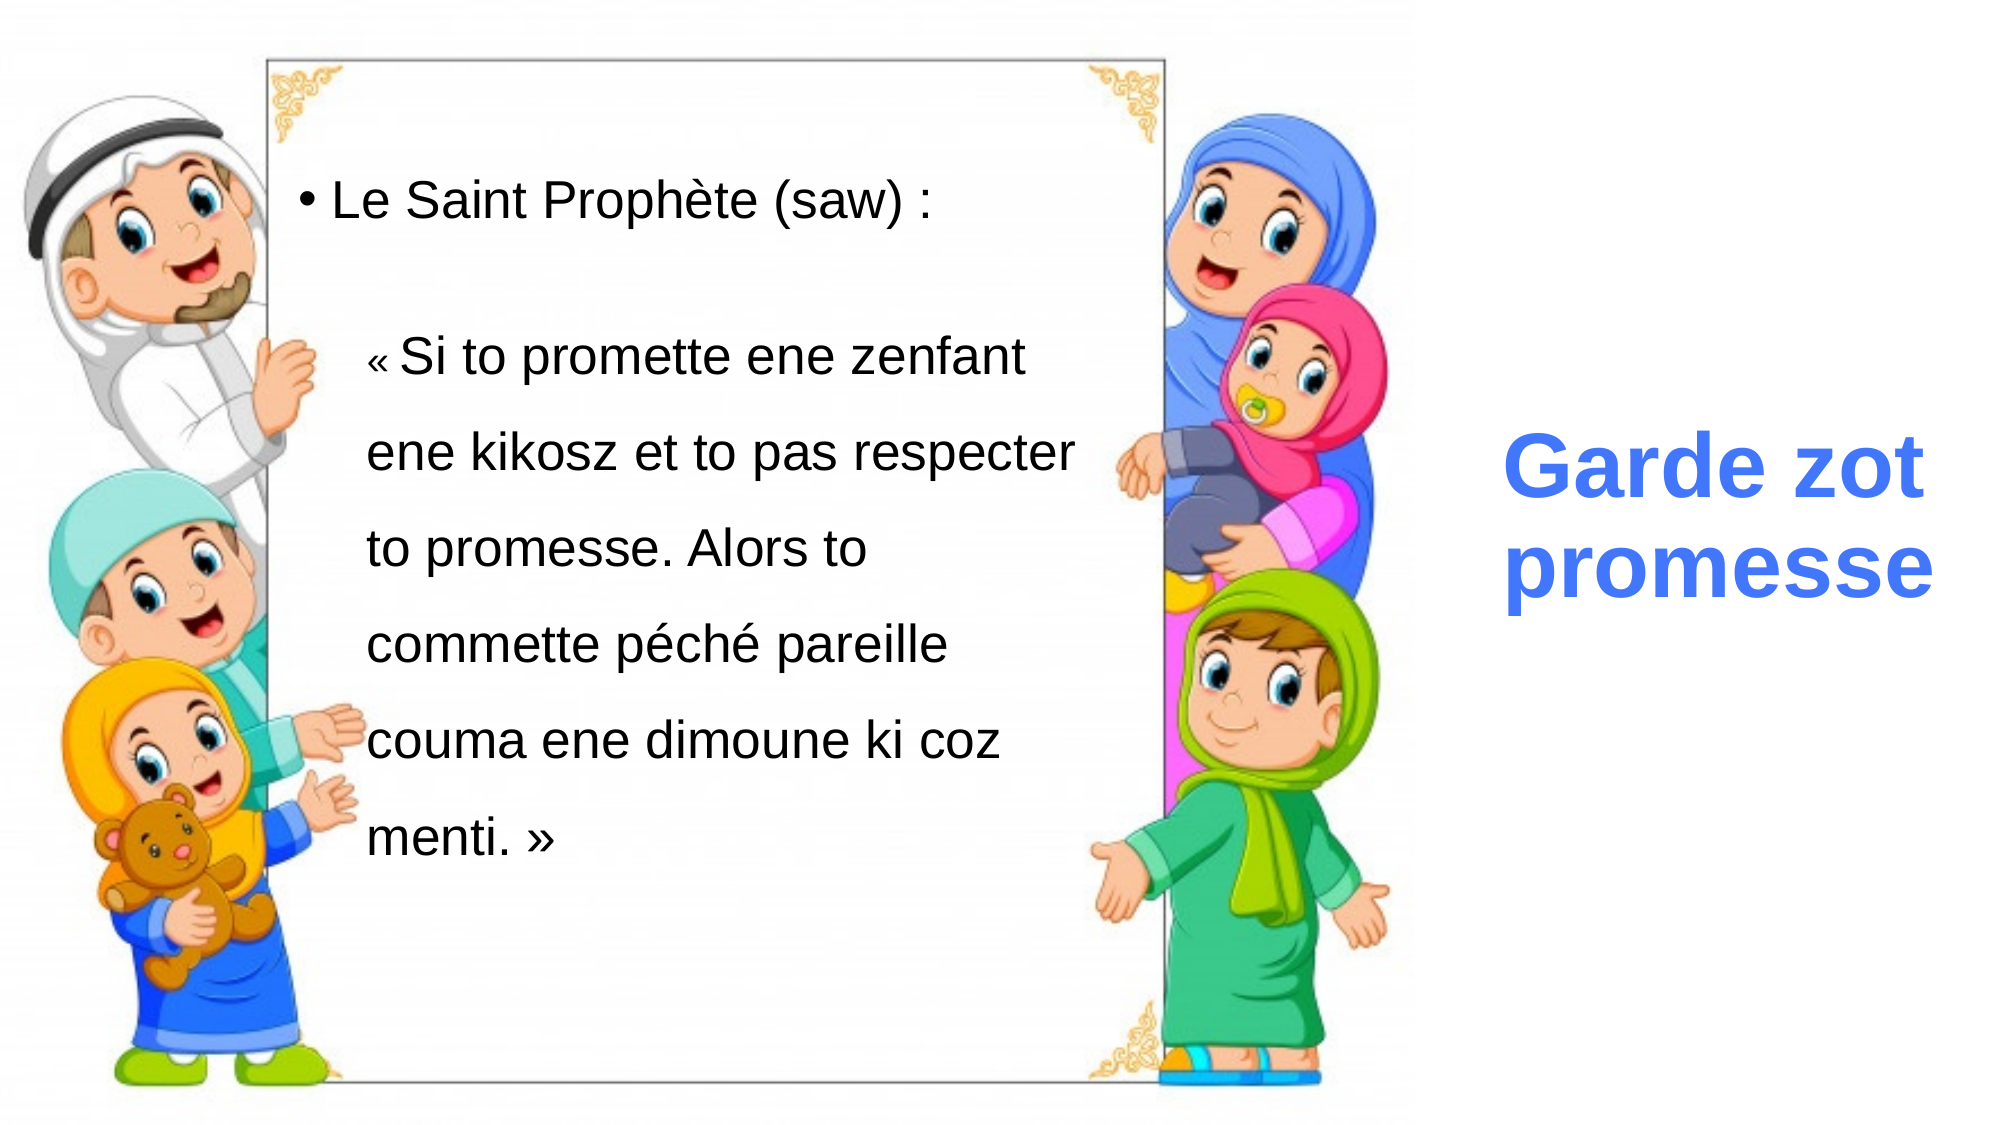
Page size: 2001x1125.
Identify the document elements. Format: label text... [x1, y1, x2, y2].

title Garde zot promesse [1487, 164, 1971, 871]
picture [0, 0, 1415, 1125]
